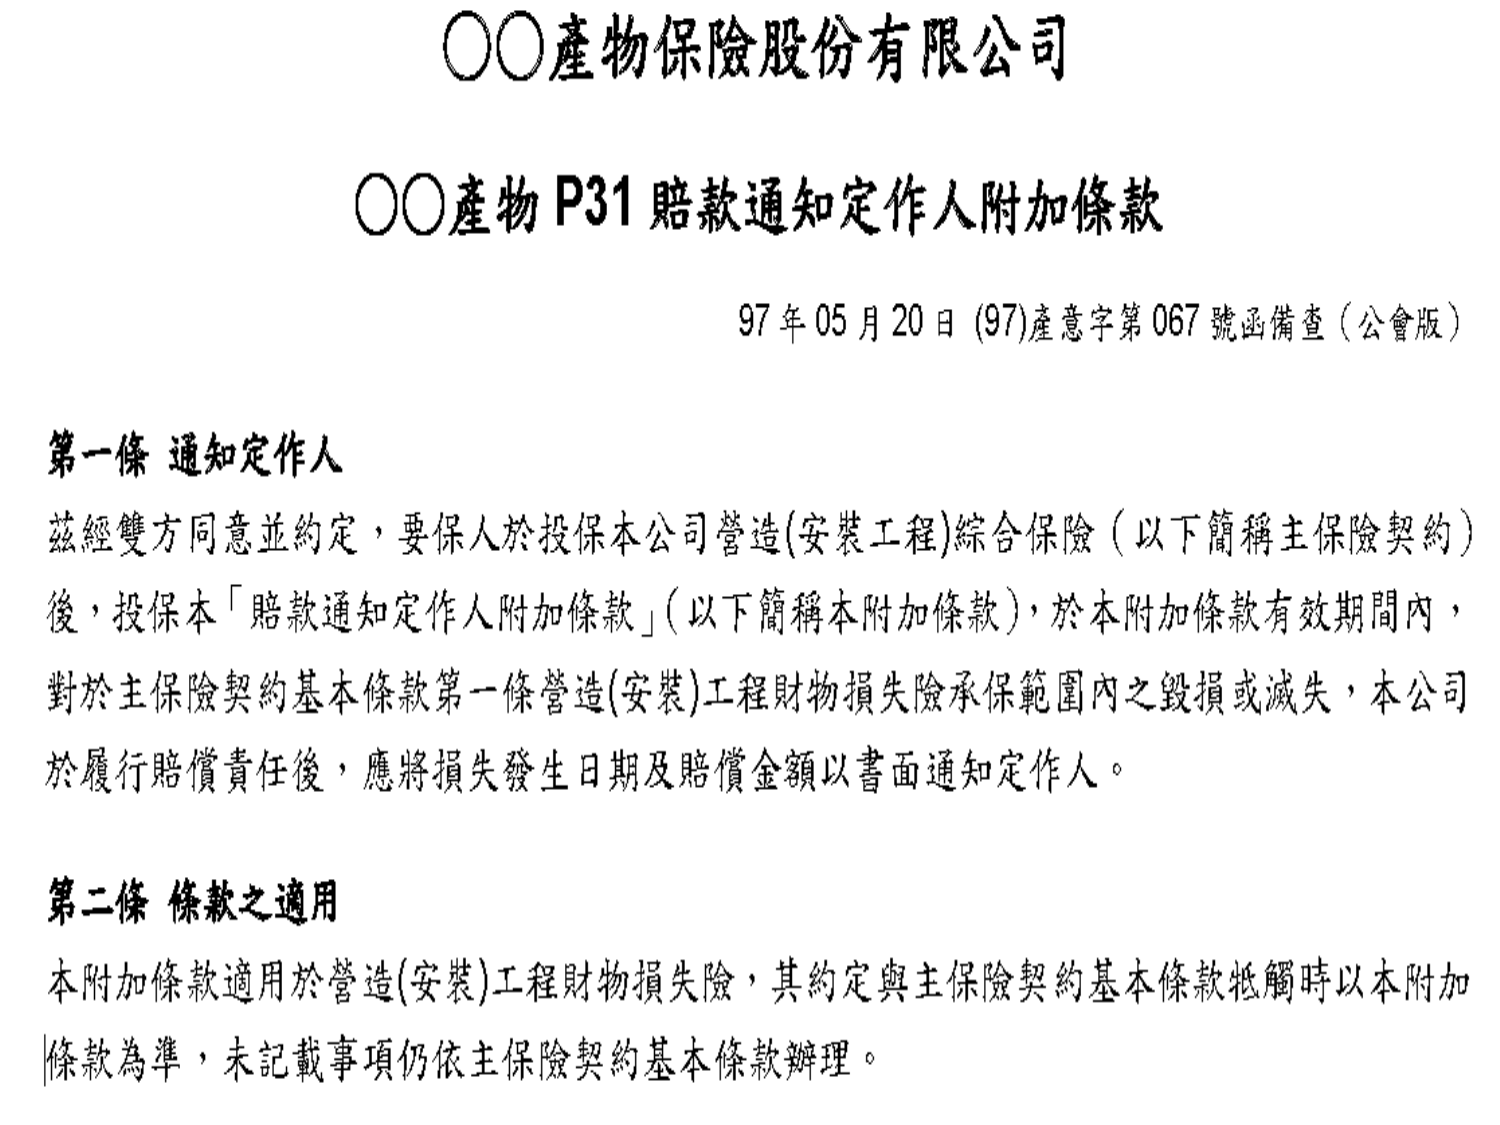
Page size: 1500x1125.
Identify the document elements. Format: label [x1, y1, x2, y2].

list [0, 0, 1500, 1125]
